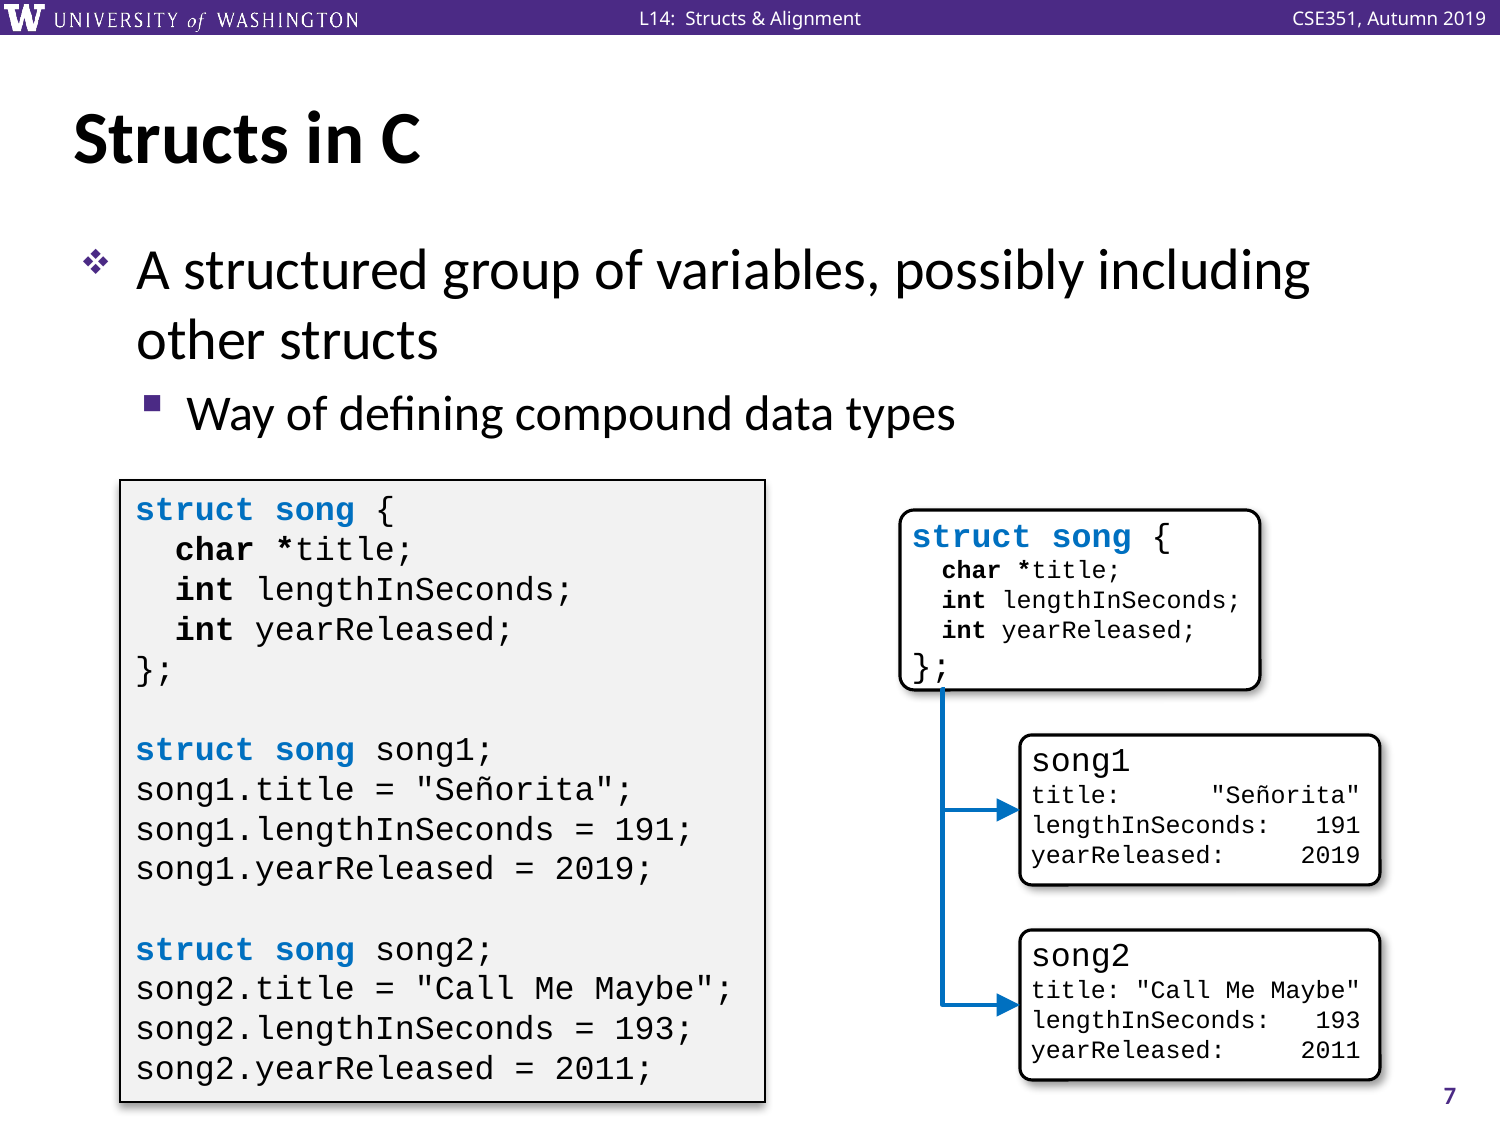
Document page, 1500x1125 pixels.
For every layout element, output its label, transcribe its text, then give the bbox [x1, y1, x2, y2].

picture [4, 4, 358, 32]
title Structs in C [58, 71, 1438, 197]
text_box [899, 509, 1381, 1081]
list A structured group of variables, possibly including other structs Way of defining compound data types [64, 223, 1438, 494]
text_box struct song { char *title; int lengthInSeconds; int yearReleased; }; struct song song1; song1.title = "Señorita"; song1.lengthInSeconds = 191; song1.yearReleased = 2019; struct song song2; song2.title = "Call Me Maybe"; song2.lengthInSeconds = 193; song2.yearReleased = 2011; [119, 479, 765, 1103]
slide_number 7 [1400, 1065, 1500, 1125]
